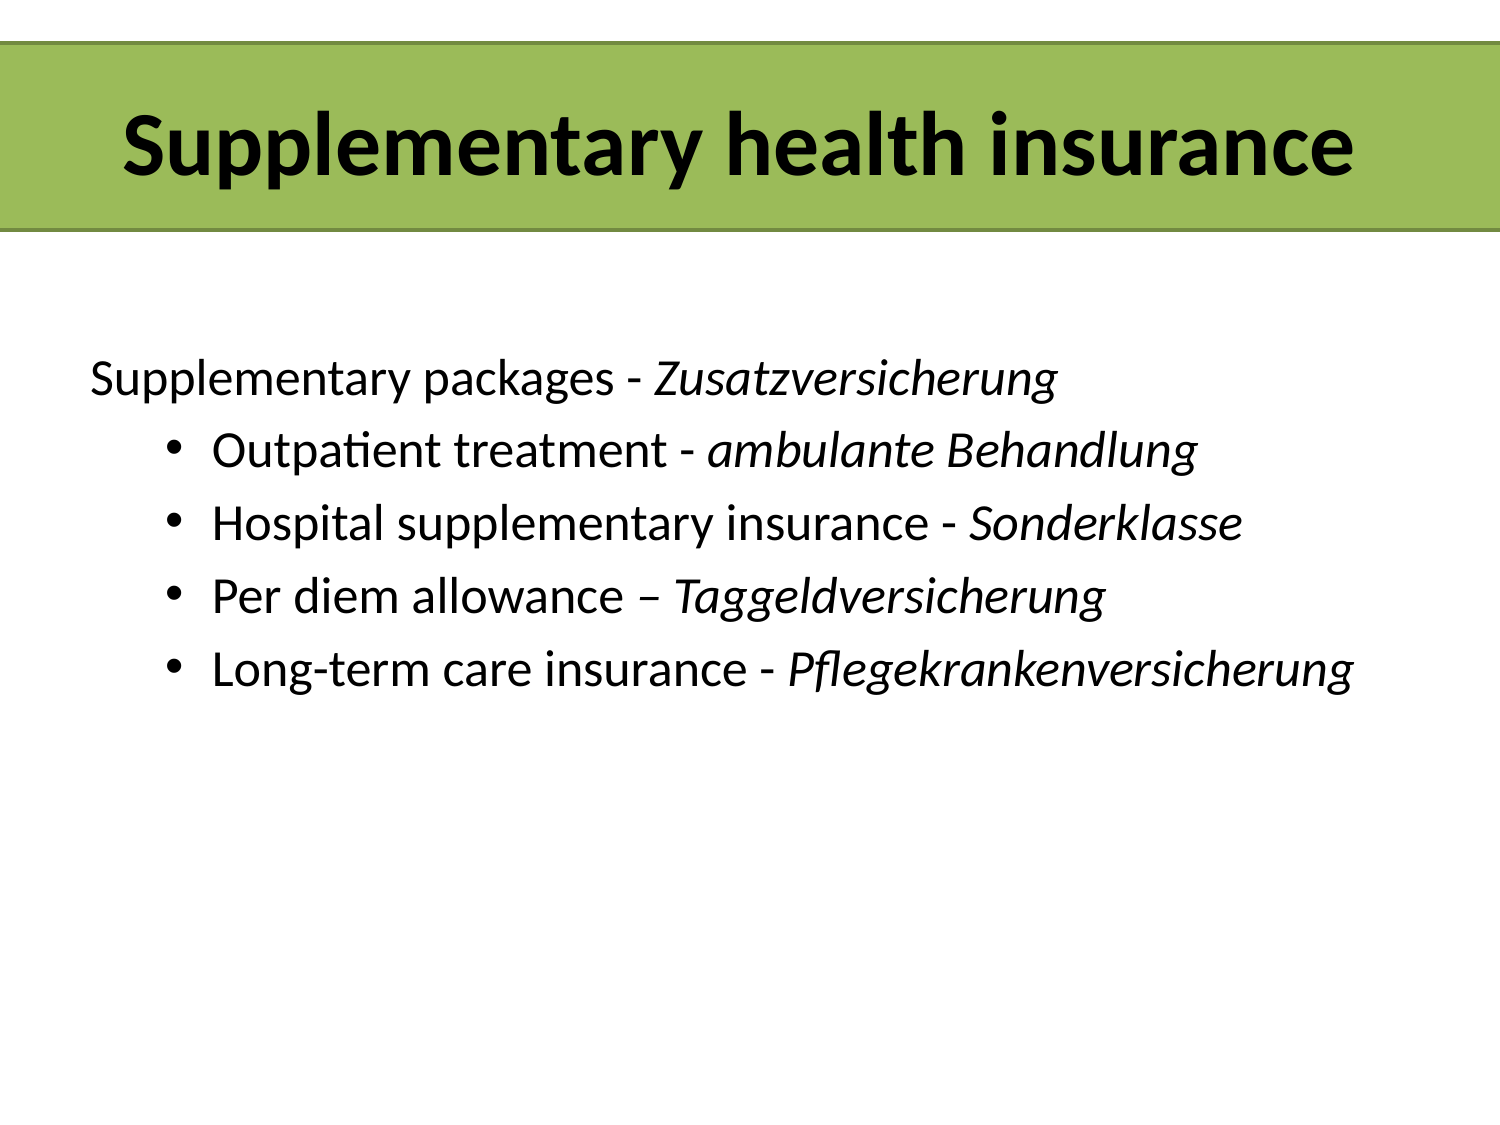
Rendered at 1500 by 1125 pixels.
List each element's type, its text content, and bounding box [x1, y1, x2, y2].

title Supplementary health insurance [75, 45, 1425, 233]
list Supplementary packages - Zusatzversicherung Outpatient treatment - ambulante Behandlung Hospital supplementary insurance - Sonderklasse Per diem allowance – Taggeldversicherung Long-term care insurance - Pflegekrankenversicherung [75, 262, 1447, 1000]
